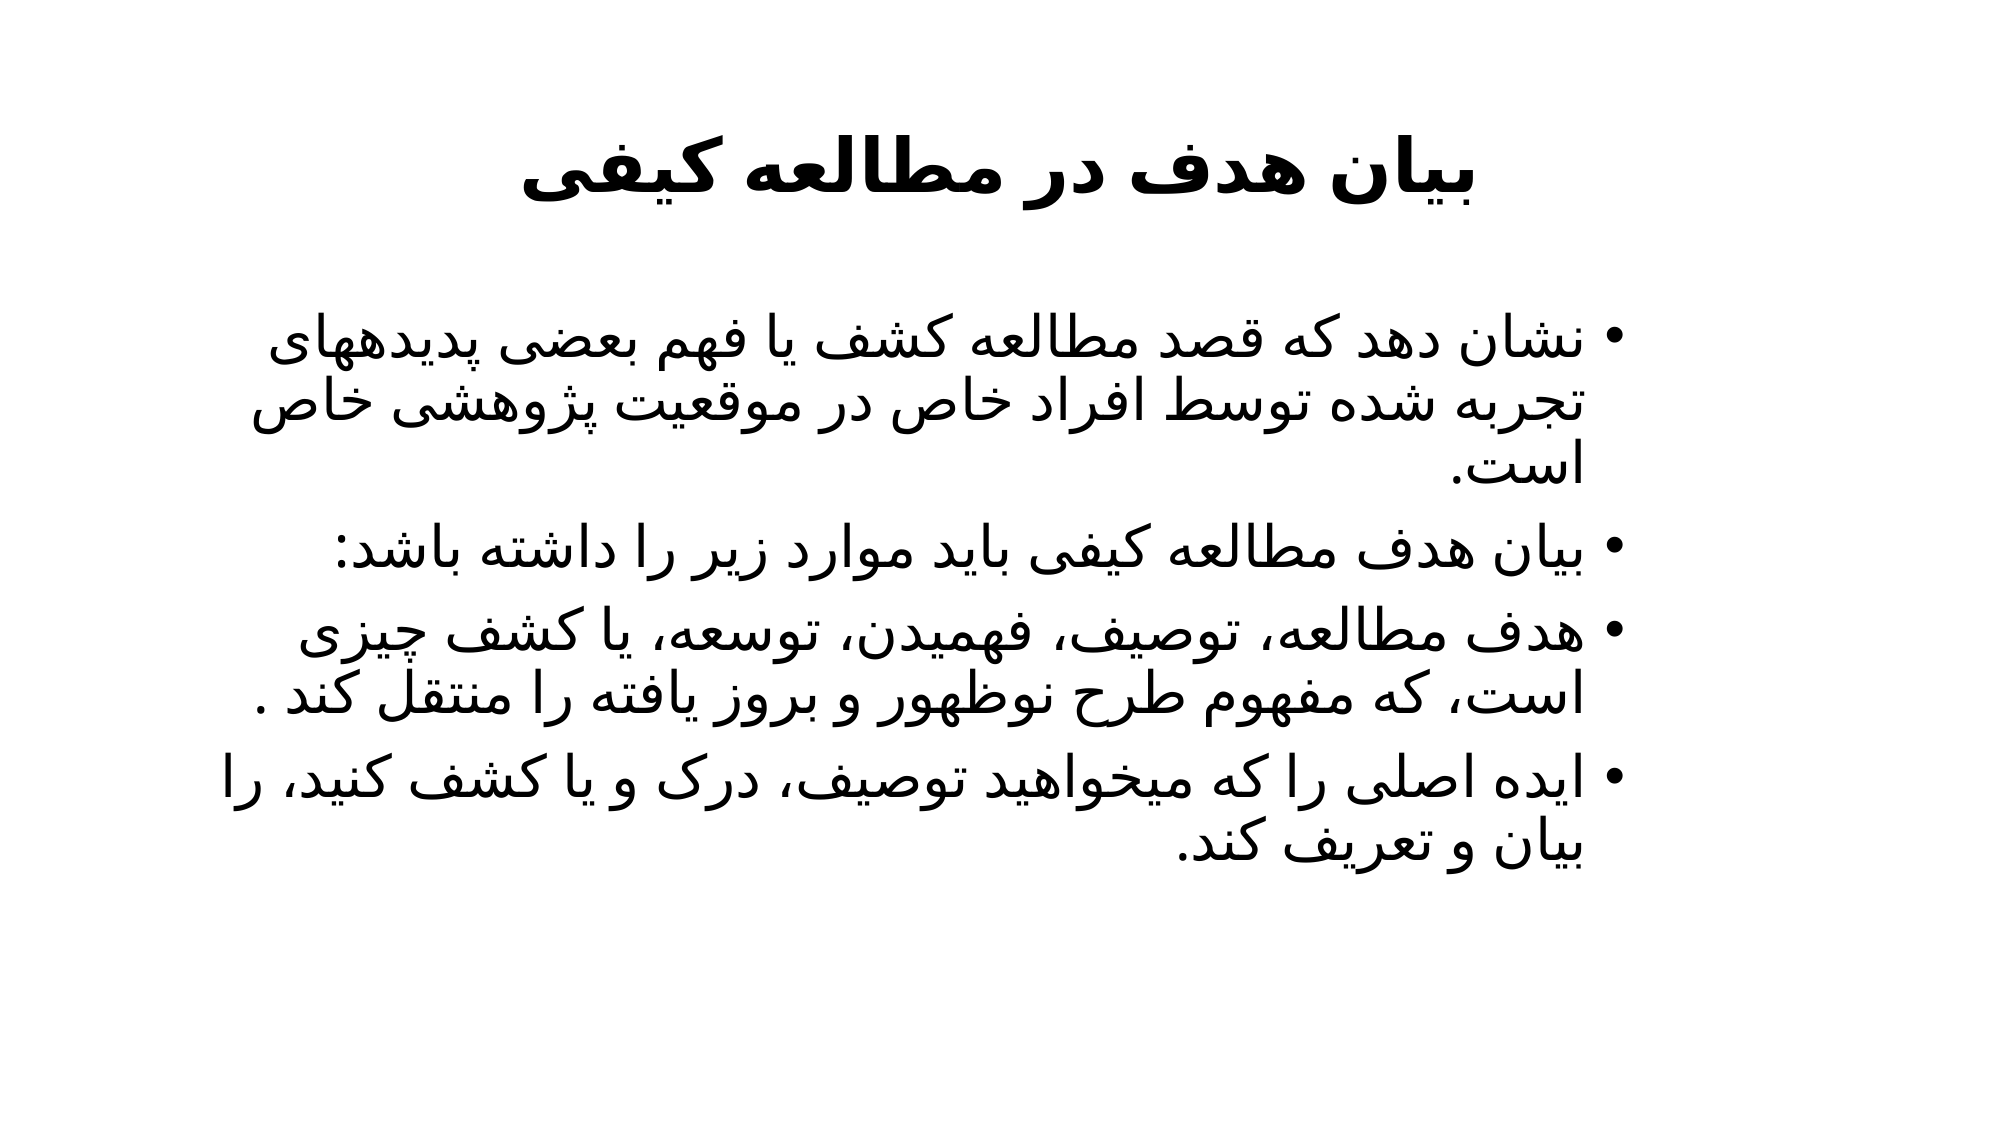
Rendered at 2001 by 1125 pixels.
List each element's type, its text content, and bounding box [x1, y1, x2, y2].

title بیان هدف در مطالعه کیفی [137, 59, 1863, 278]
list نشان دهد که قصد مطالعه کشف یا فهم بعضی پدیده­های تجربه شده توسط افراد خاص در موقعیت پژوهشی خاص است. بیان هدف مطالعه کیفی باید موارد زیر را داشته باشد: هدف مطالعه، توصیف، فهمیدن، توسعه، یا کشف چیزی است، که مفهوم طرح نوظهور و بروز یافته را منتقل کند . ایده اصلی را که می­خواهید توصیف، درک و یا کشف کنید، را بیان و تعریف کند. [137, 299, 1640, 1014]
